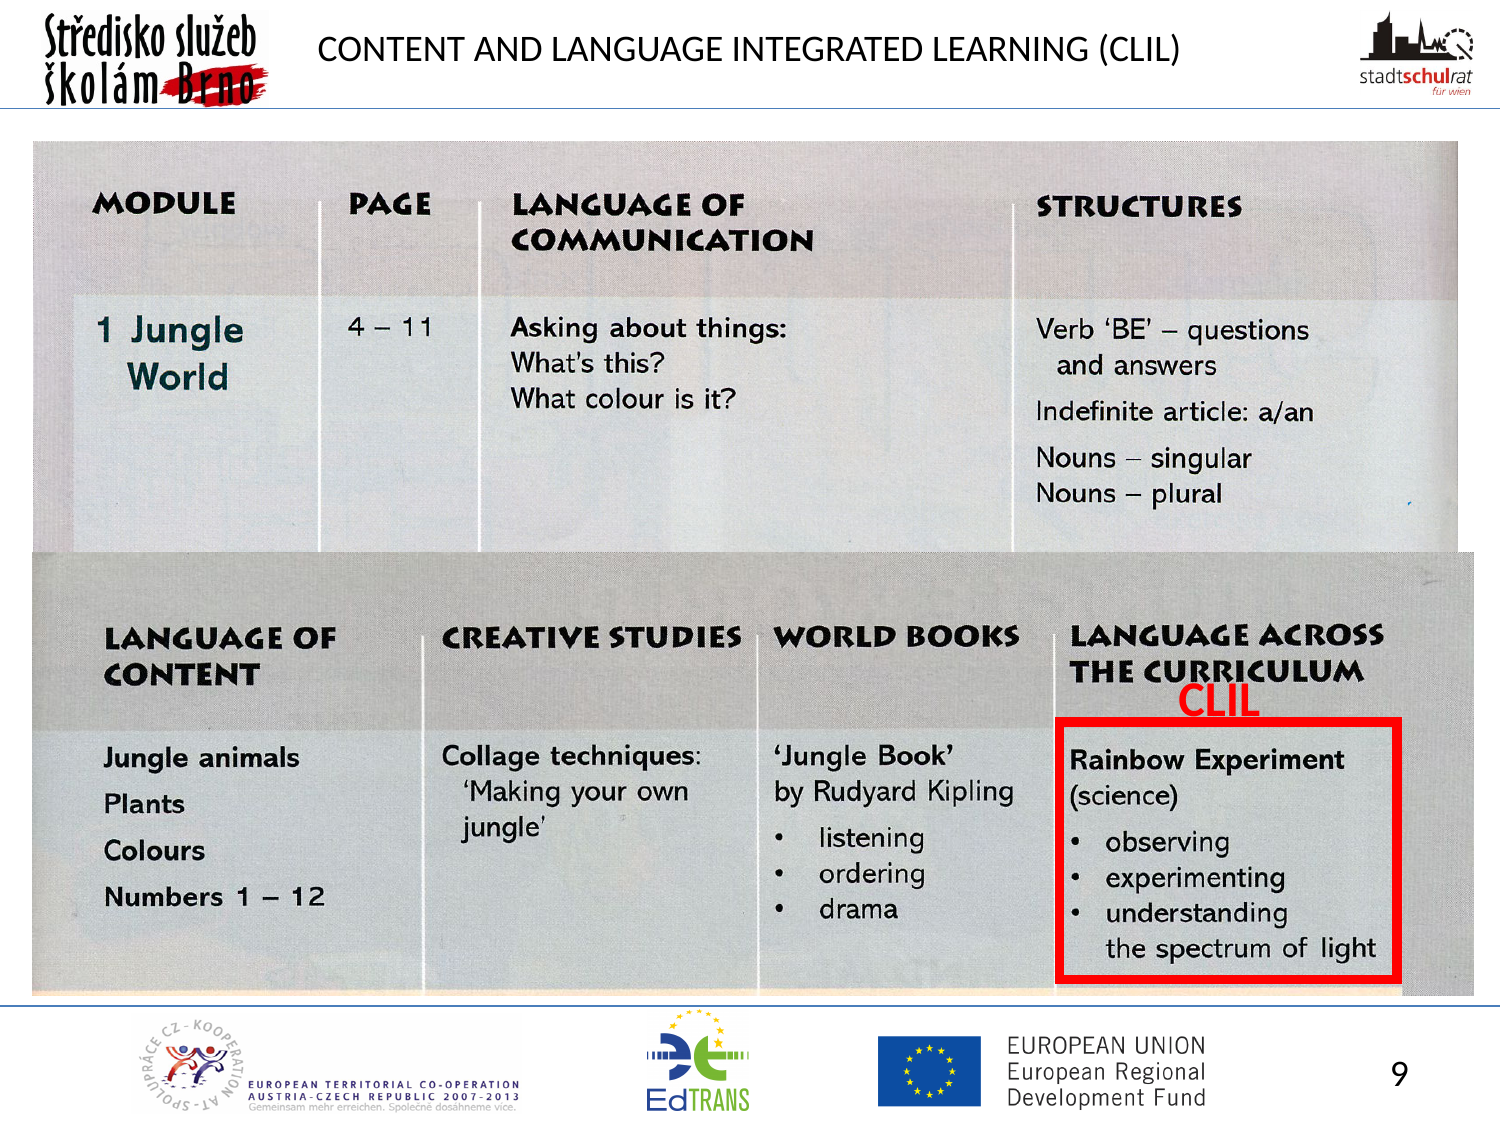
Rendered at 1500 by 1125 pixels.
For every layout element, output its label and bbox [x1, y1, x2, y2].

picture [32, 141, 1474, 996]
picture [41, 10, 269, 108]
picture [1360, 10, 1473, 95]
picture [647, 1009, 749, 1111]
picture [876, 1033, 1209, 1111]
picture [131, 1013, 522, 1114]
